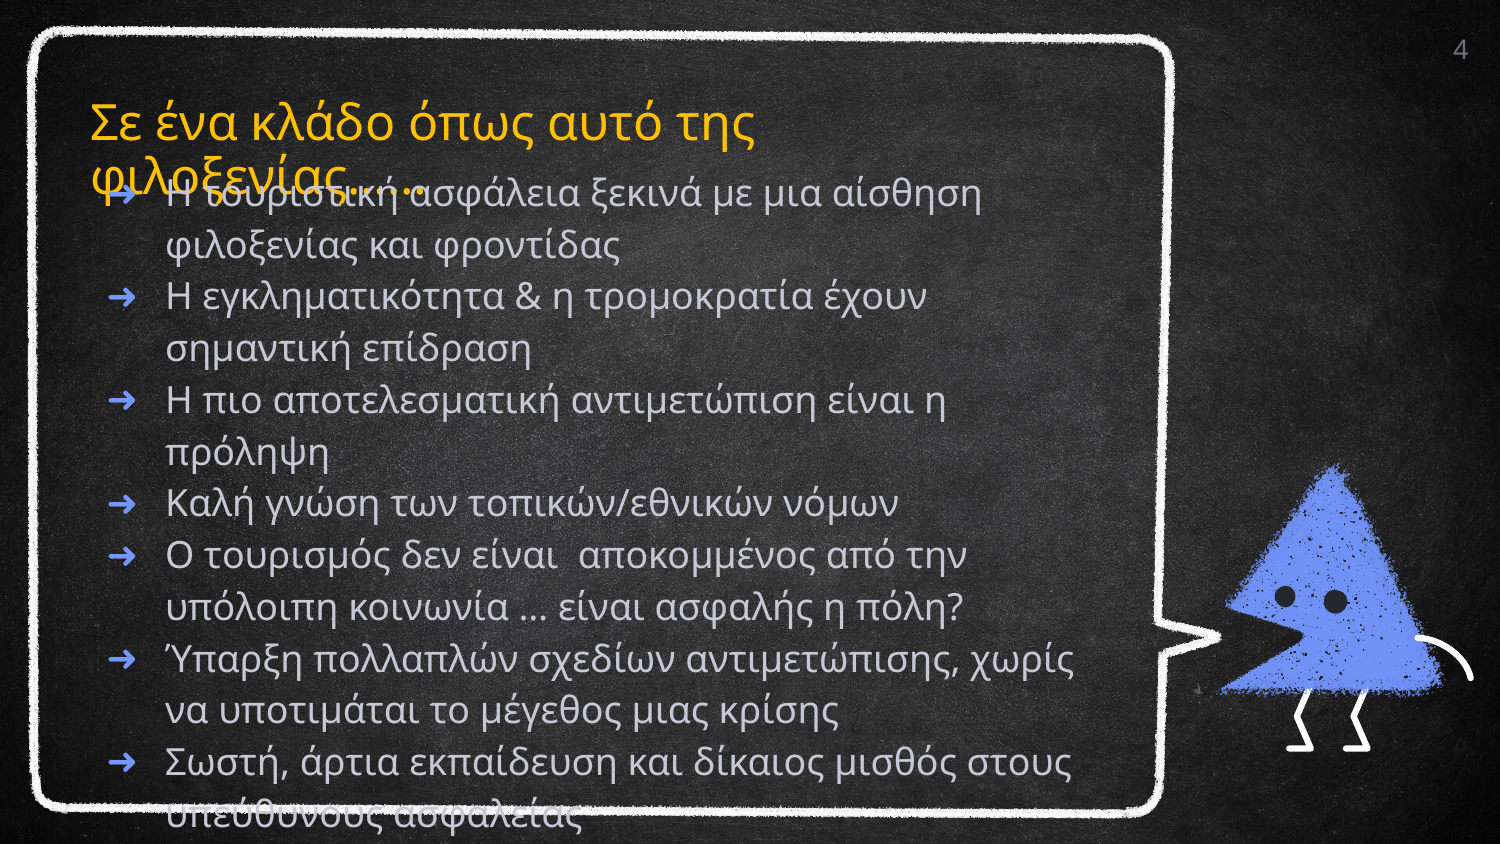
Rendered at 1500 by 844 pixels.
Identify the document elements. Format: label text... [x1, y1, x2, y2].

slide_number 4 [1378, 32, 1469, 98]
title Σε ένα κλάδο όπως αυτό της φιλοξενίας…… [89, 97, 1102, 162]
list Η τουριστική ασφάλεια ξεκινά με μια αίσθηση φιλοξενίας και φροντίδας Η εγκληματικότητα & η τρομοκρατία έχουν σημαντική επίδραση Η πιο αποτελεσματική αντιμετώπιση είναι η πρόληψη Καλή γνώση των τοπικών/εθνικών νόμων Ο τουρισμός δεν είναι αποκομμένος από την υπόλοιπη κοινωνία … είναι ασφαλής η πόλη? Ύπαρξη πολλαπλών σχεδίων αντιμετώπισης, χωρίς να υποτιμάται το μέγεθος μιας κρίσης Σωστή, άρτια εκπαίδευση και δίκαιος μισθός στους υπεύθυνους ασφαλείας [89, 162, 1102, 704]
picture [0, 0, 1500, 844]
